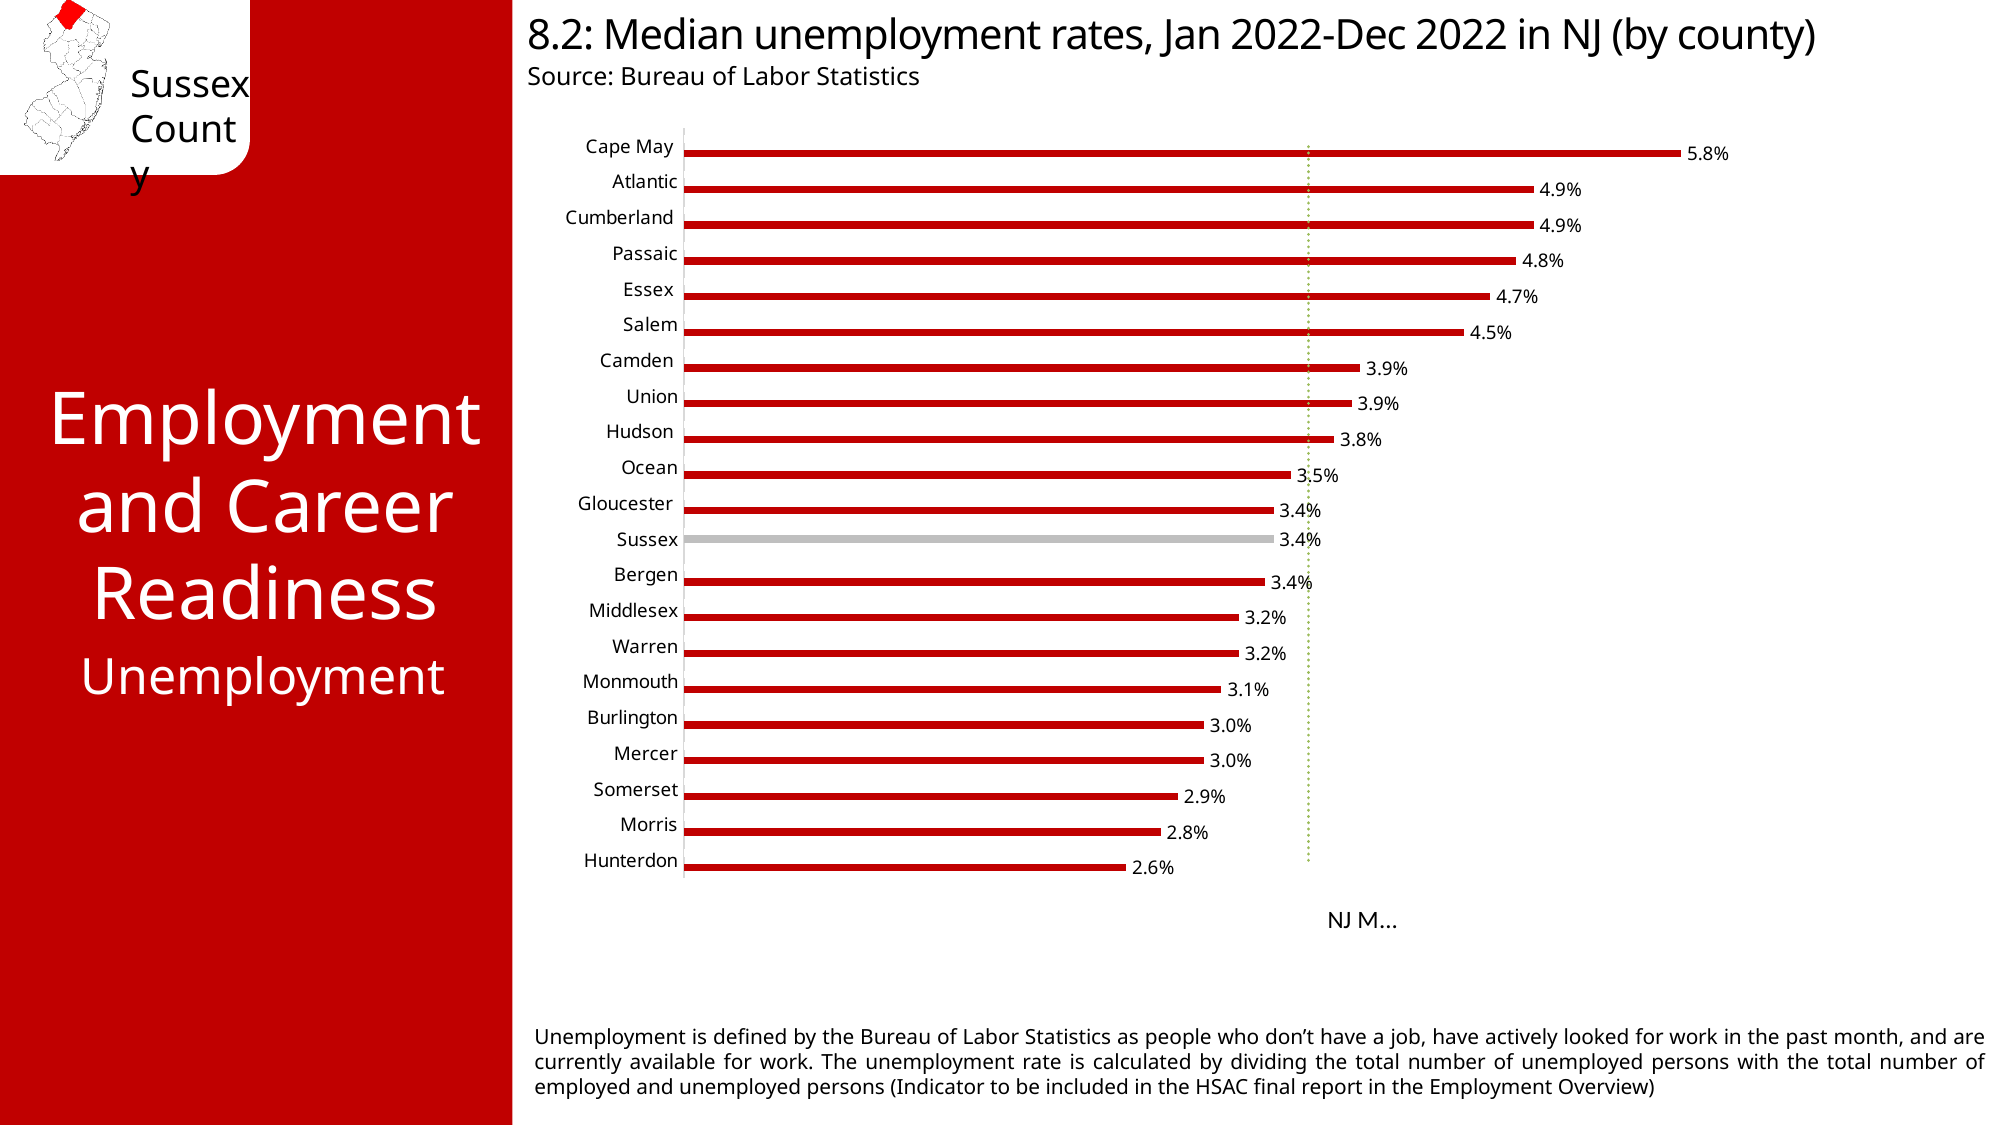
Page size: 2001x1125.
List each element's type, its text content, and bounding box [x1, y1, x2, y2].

text_box Unemployment is defined by the Bureau of Labor Statistics as people who don’t have a job, have actively looked for work in the past month, and are currently available for work. The unemployment rate is calculated by dividing the total number of unemployed persons with the total number of employed and unemployed persons (Indicator to be included in the HSAC final report in the Employment Overview) [519, 1023, 2000, 1123]
text_box Source: Bureau of Labor Statistics [512, 53, 1891, 98]
text_box 8.2: Median unemployment rates, Jan 2022-Dec 2022 in NJ (by county) [512, 0, 1992, 65]
text_box Employment and Career Readiness [9, 364, 522, 642]
chart [537, 110, 1927, 1020]
picture [24, 0, 110, 161]
text_box Unemployment [7, 637, 520, 713]
